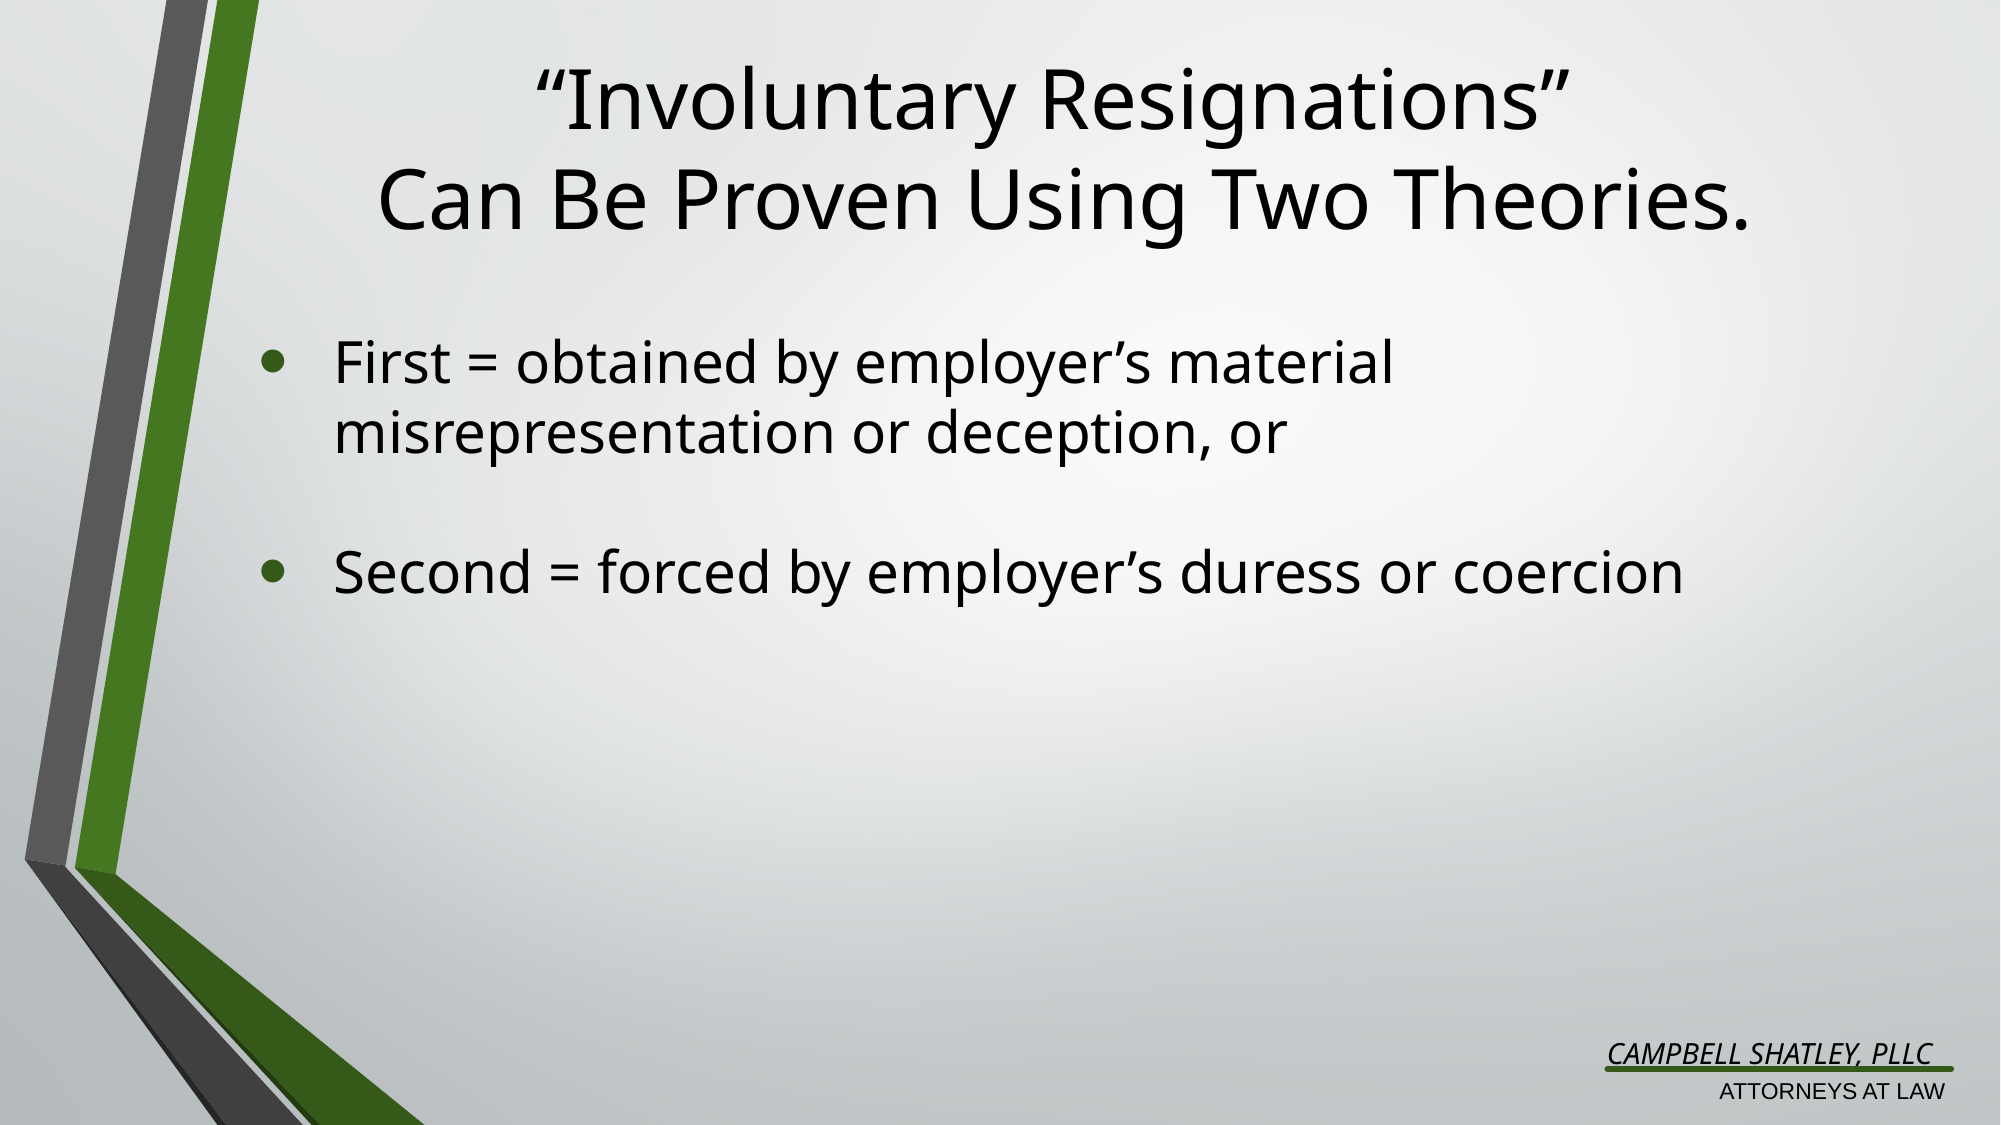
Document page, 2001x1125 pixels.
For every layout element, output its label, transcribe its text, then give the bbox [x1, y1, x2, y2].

title “Involuntary Resignations” Can Be Proven Using Two Theories. [243, 2, 1887, 290]
list First = obtained by employer’s material misrepresentation or deception, or Second = forced by employer’s duress or coercion [243, 317, 1887, 1012]
